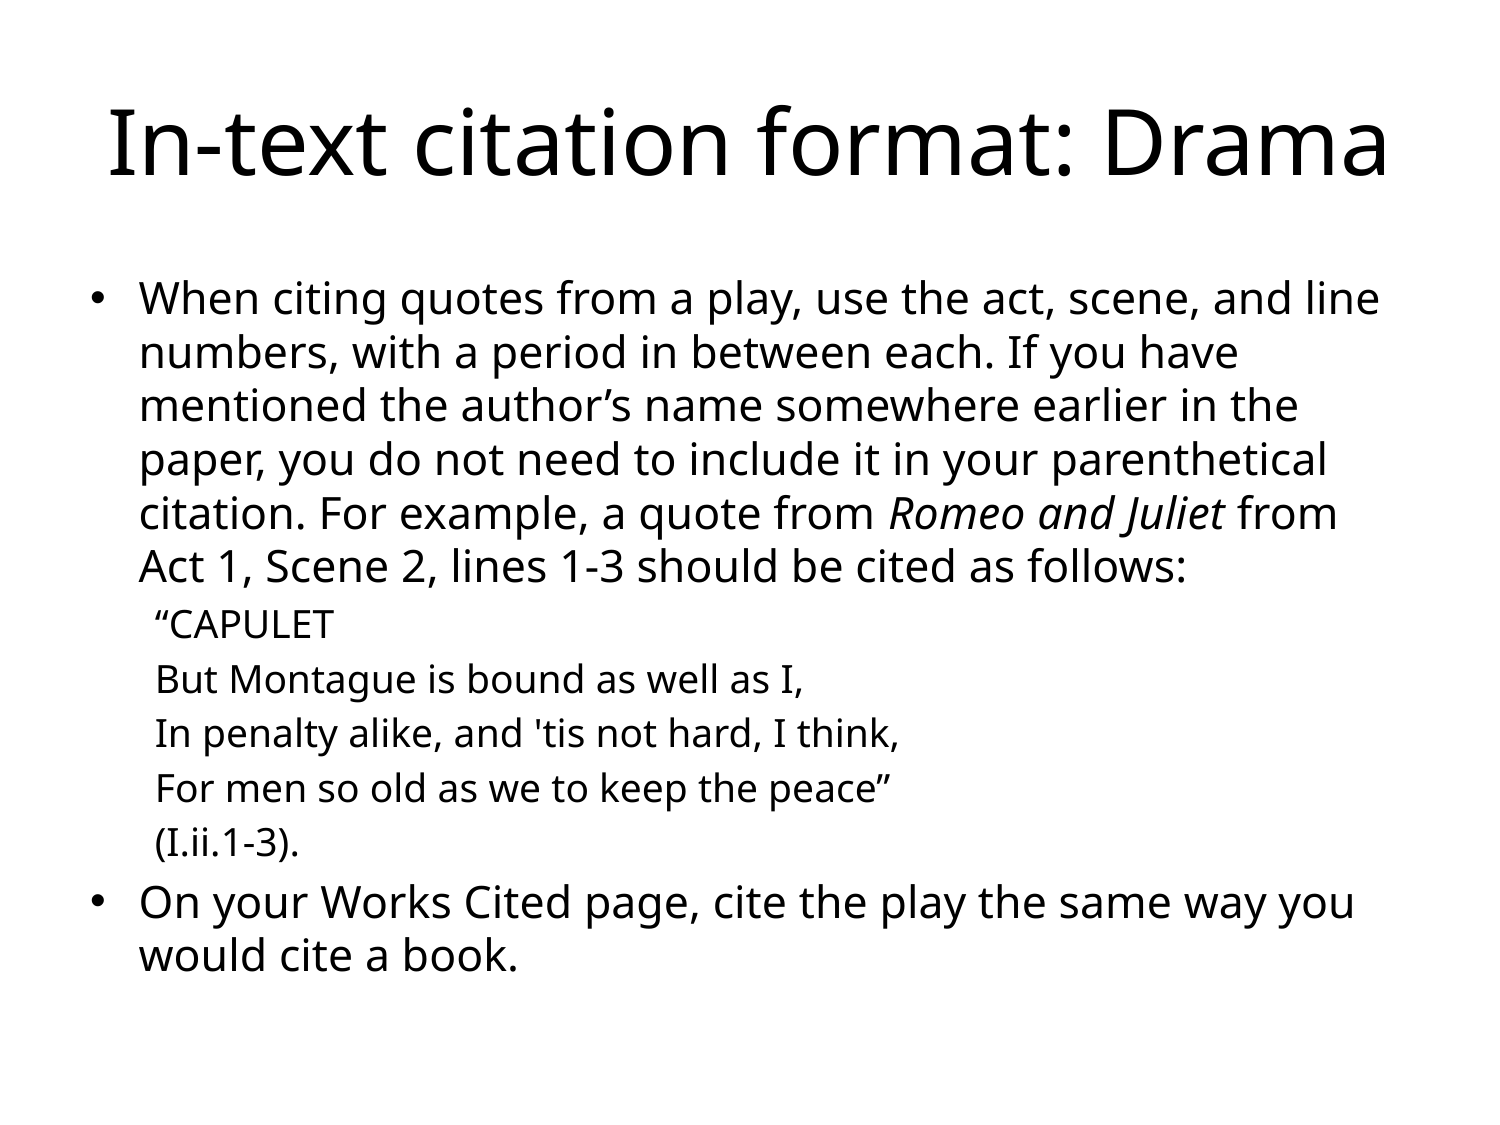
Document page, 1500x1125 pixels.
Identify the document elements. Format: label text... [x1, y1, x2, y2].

title In-text citation format: Drama [75, 45, 1425, 233]
list When citing quotes from a play, use the act, scene, and line numbers, with a period in between each. If you have mentioned the author’s name somewhere earlier in the paper, you do not need to include it in your parenthetical citation. For example, a quote from Romeo and Juliet from Act 1, Scene 2, lines 1-3 should be cited as follows: “CAPULET But Montague is bound as well as I, In penalty alike, and 'tis not hard, I think, For men so old as we to keep the peace” (I.ii.1-3). On your Works Cited page, cite the play the same way you would cite a book. [75, 262, 1425, 1005]
